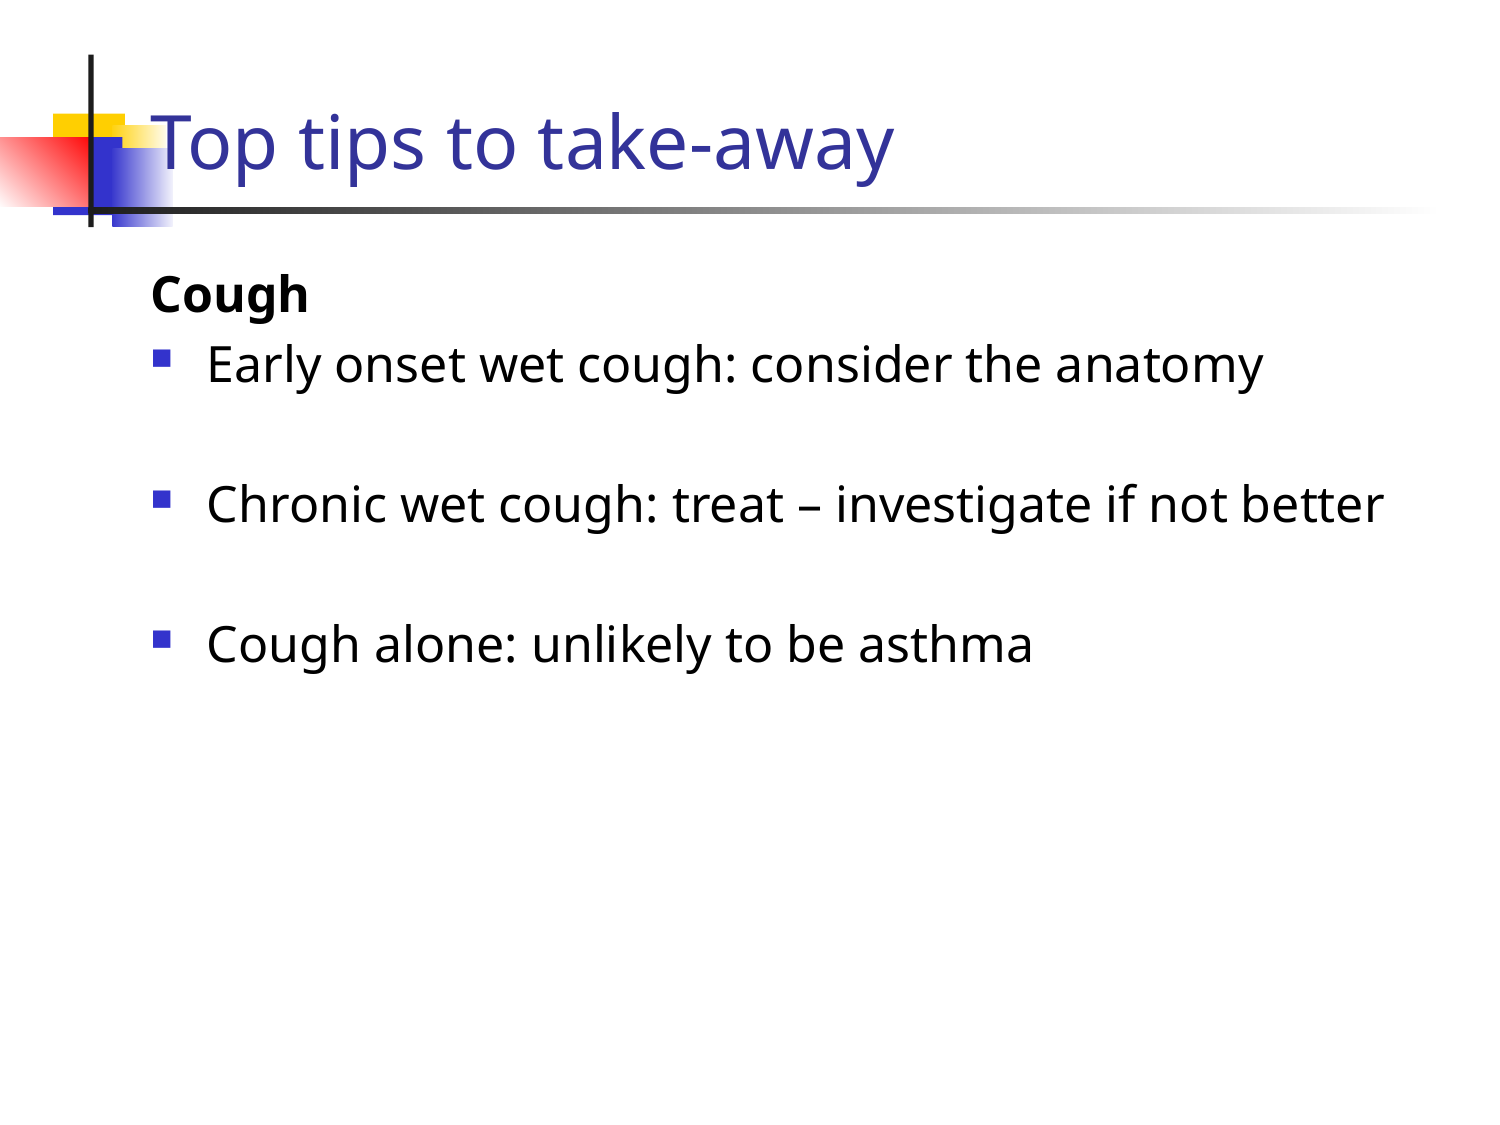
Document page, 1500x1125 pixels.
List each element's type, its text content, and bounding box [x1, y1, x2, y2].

title Top tips to take-away [135, 31, 1414, 193]
list Cough Early onset wet cough: consider the anatomy Chronic wet cough: treat – investigate if not better Cough alone: unlikely to be asthma [135, 255, 1411, 1030]
